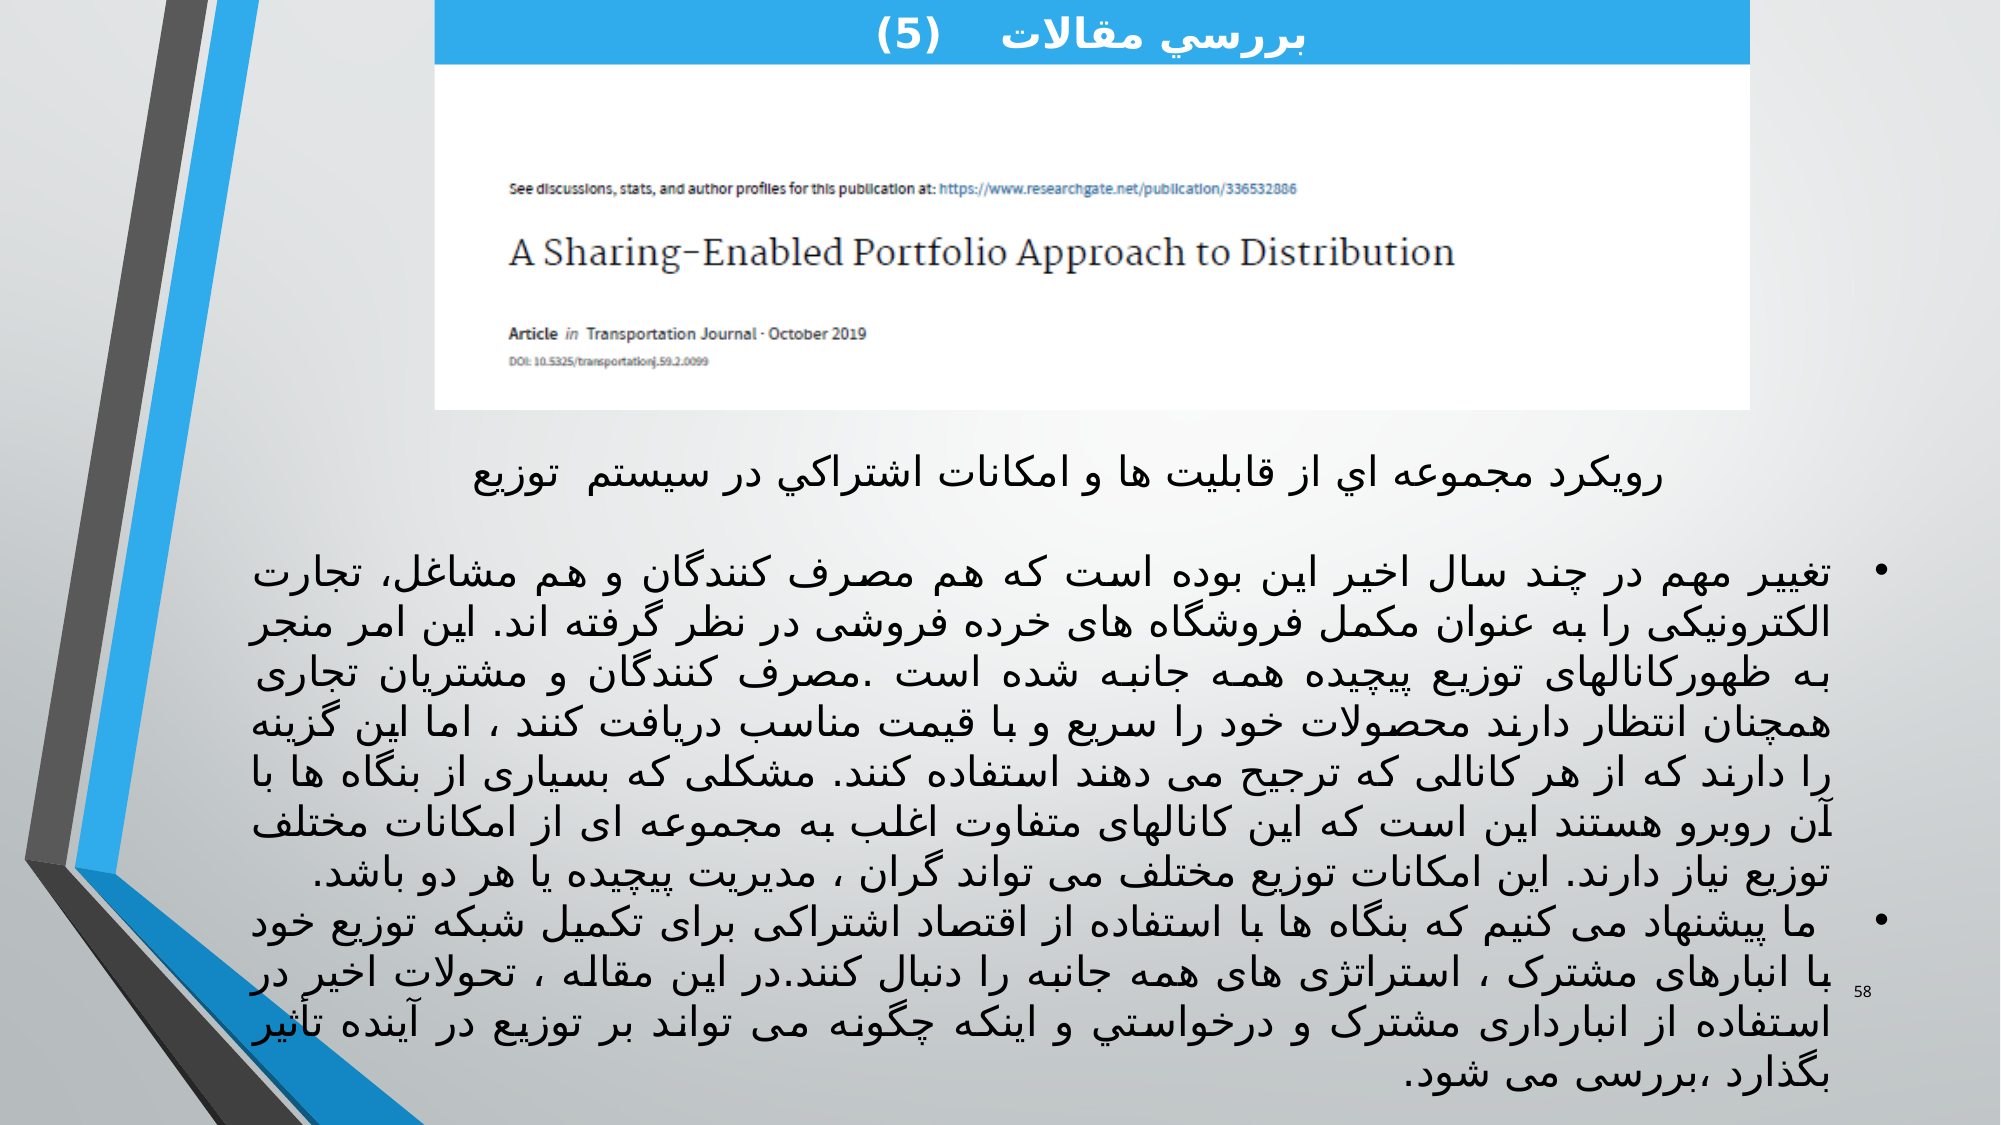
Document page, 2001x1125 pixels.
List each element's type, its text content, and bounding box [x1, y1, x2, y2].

picture [434, 64, 1751, 411]
text_box رويكرد مجموعه اي از قابليت ها و امكانات اشتراكي در سيستم توزيع تغییر مهم در چند سال اخیر این بوده است که هم مصرف کنندگان و هم مشاغل، تجارت الکترونیکی را به عنوان مکمل فروشگاه های خرده فروشی در نظر گرفته اند. این امر منجر به ظهورکانالهای توزیع پیچیده همه جانبه شده است .مصرف کنندگان و مشتریان تجاری همچنان انتظار دارند محصولات خود را سریع و با قیمت مناسب دریافت کنند ، اما این گزینه را دارند که از هر کانالی که ترجیح می دهند استفاده کنند. مشکلی که بسیاری از بنگاه ها با آن روبرو هستند این است که این کانالهای متفاوت اغلب به مجموعه ای از امکانات مختلف توزیع نیاز دارند. این امکانات توزیع مختلف می تواند گران ، مدیریت پیچیده یا هر دو باشد. ما پیشنهاد می کنیم که بنگاه ها با استفاده از اقتصاد اشتراکی برای تکمیل شبکه توزیع خود با انبارهای مشترک ، استراتژی های همه جانبه را دنبال كنند.در این مقاله ، تحولات اخیر در استفاده از انبارداری مشترک و درخواستي و اینکه چگونه می تواند بر توزیع در آینده تأثیر بگذارد ،بررسی می شود. [234, 437, 1904, 1103]
text_box بررسي مقالات (5) [434, 0, 1750, 64]
